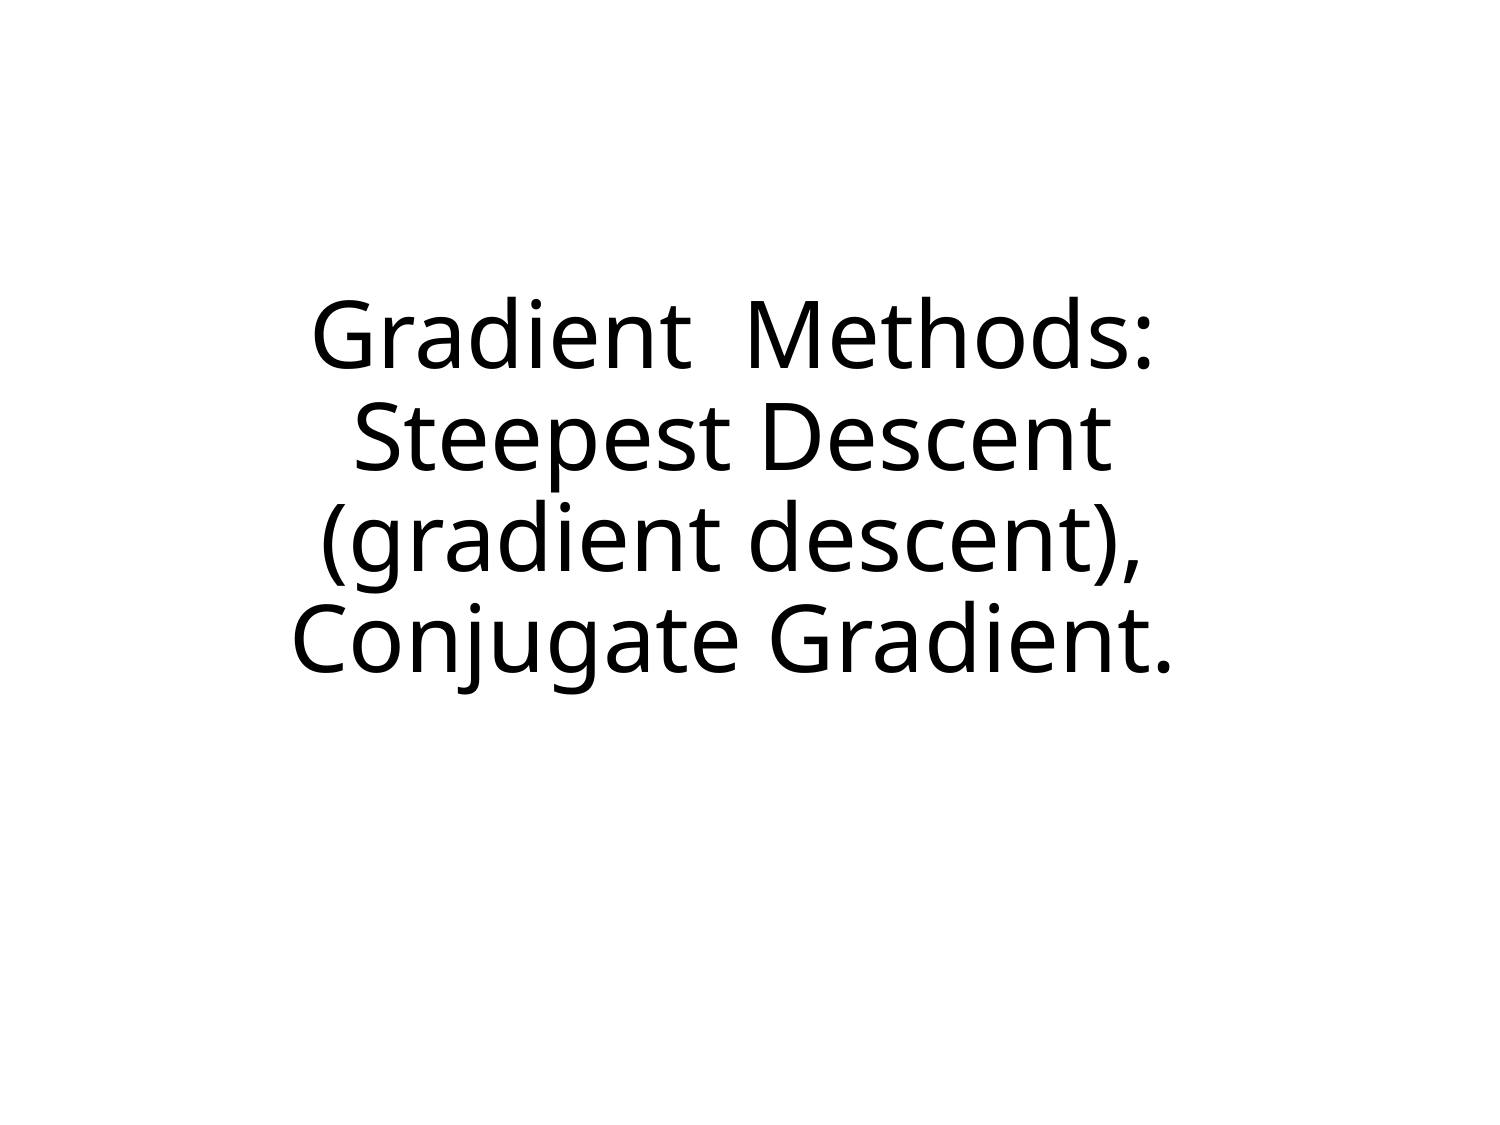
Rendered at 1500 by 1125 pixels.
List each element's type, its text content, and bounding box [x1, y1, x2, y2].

title Gradient Methods: Steepest Descent (gradient descent), Conjugate Gradient. [170, 308, 1296, 701]
